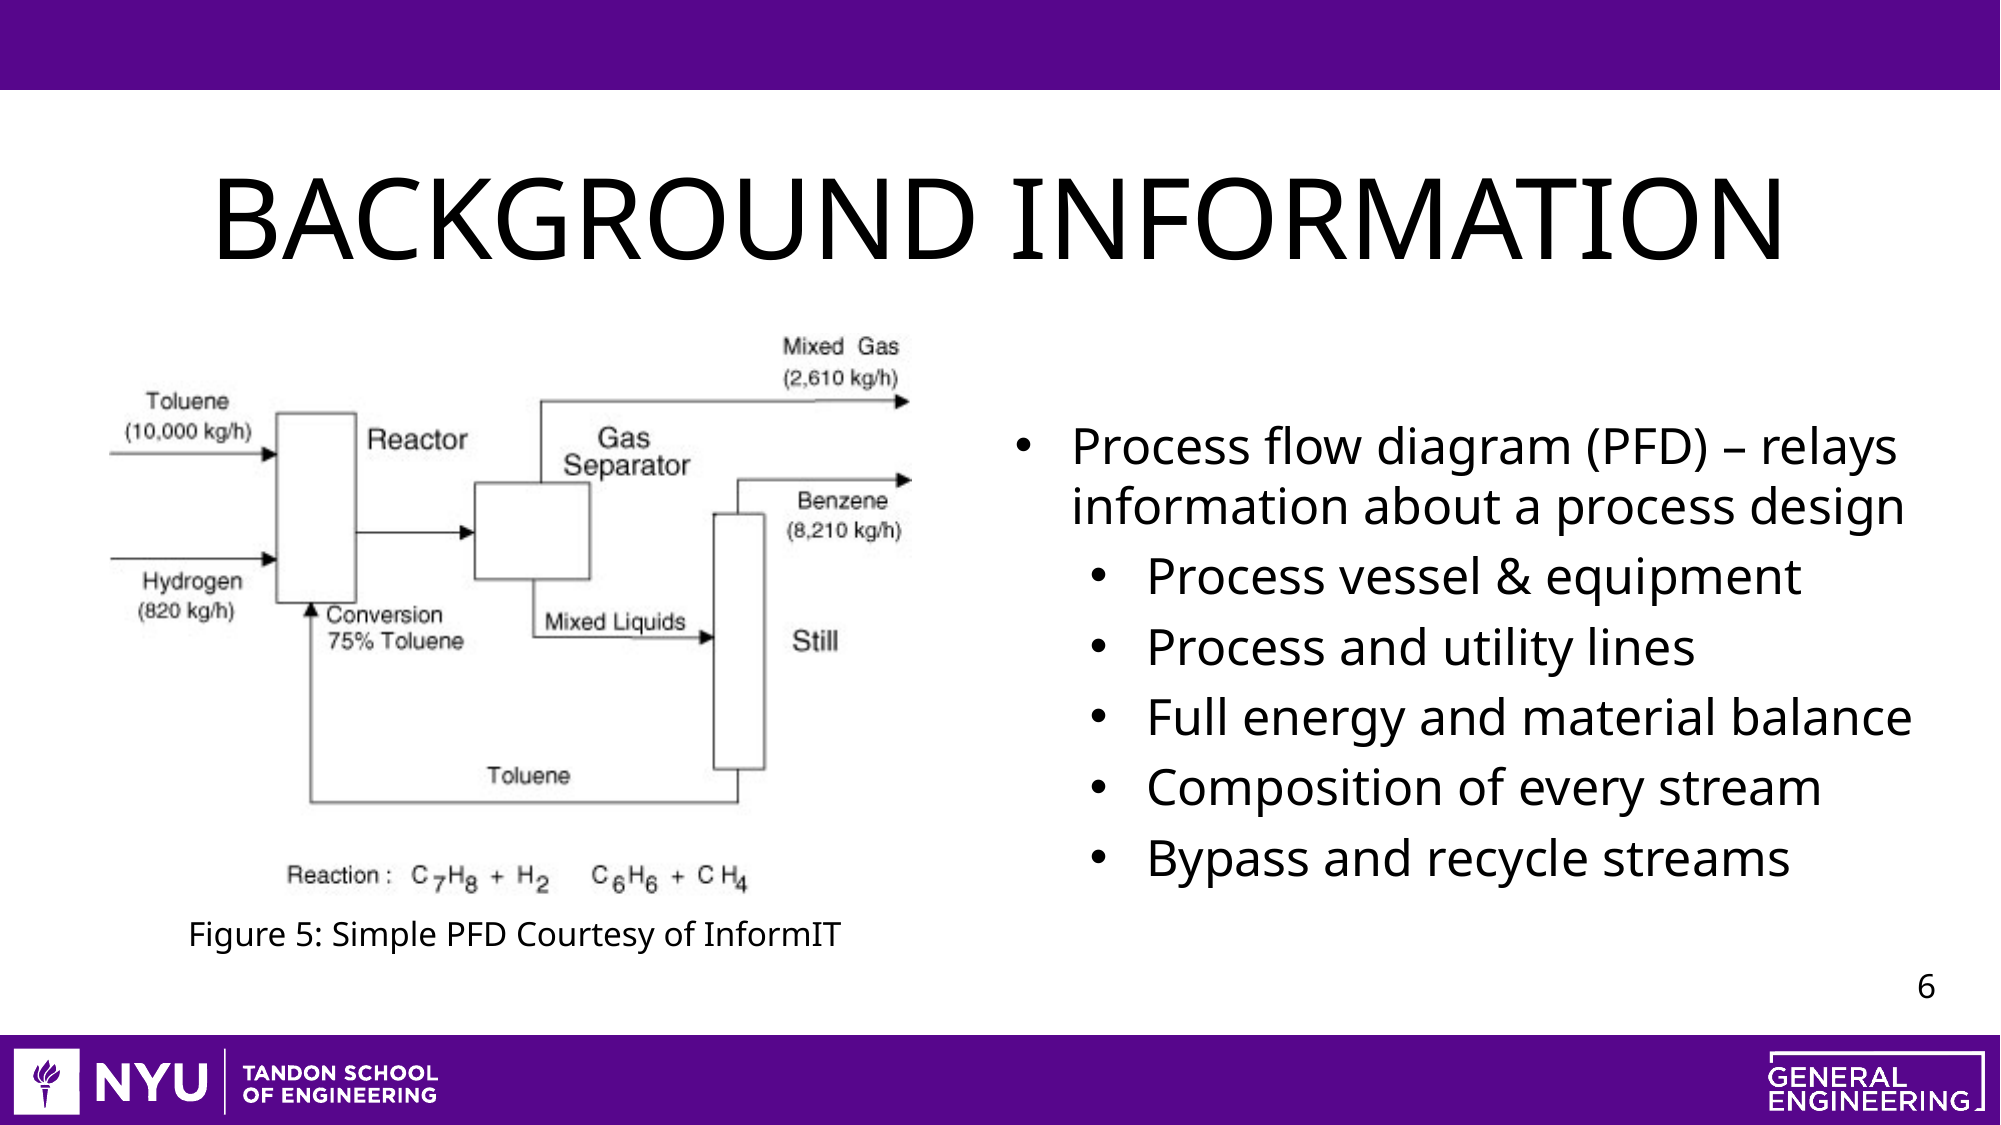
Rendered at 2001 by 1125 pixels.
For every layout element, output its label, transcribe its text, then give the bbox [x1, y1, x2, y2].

text_box 6 [1802, 958, 1951, 1013]
text_box [0, 1034, 2000, 1125]
picture [13, 1048, 438, 1115]
title BACKGROUND INFORMATION [92, 132, 1908, 292]
text_box [0, 0, 2000, 91]
text_box Figure 5: Simple PFD Courtesy of InformIT [92, 905, 939, 961]
subtitle Process flow diagram (PFD) – relays information about a process design Process vessel & equipment Process and utility lines Full energy and material balance Composition of every stream Bypass and recycle streams [999, 328, 1933, 972]
picture [1768, 1051, 1985, 1111]
picture [109, 333, 912, 900]
